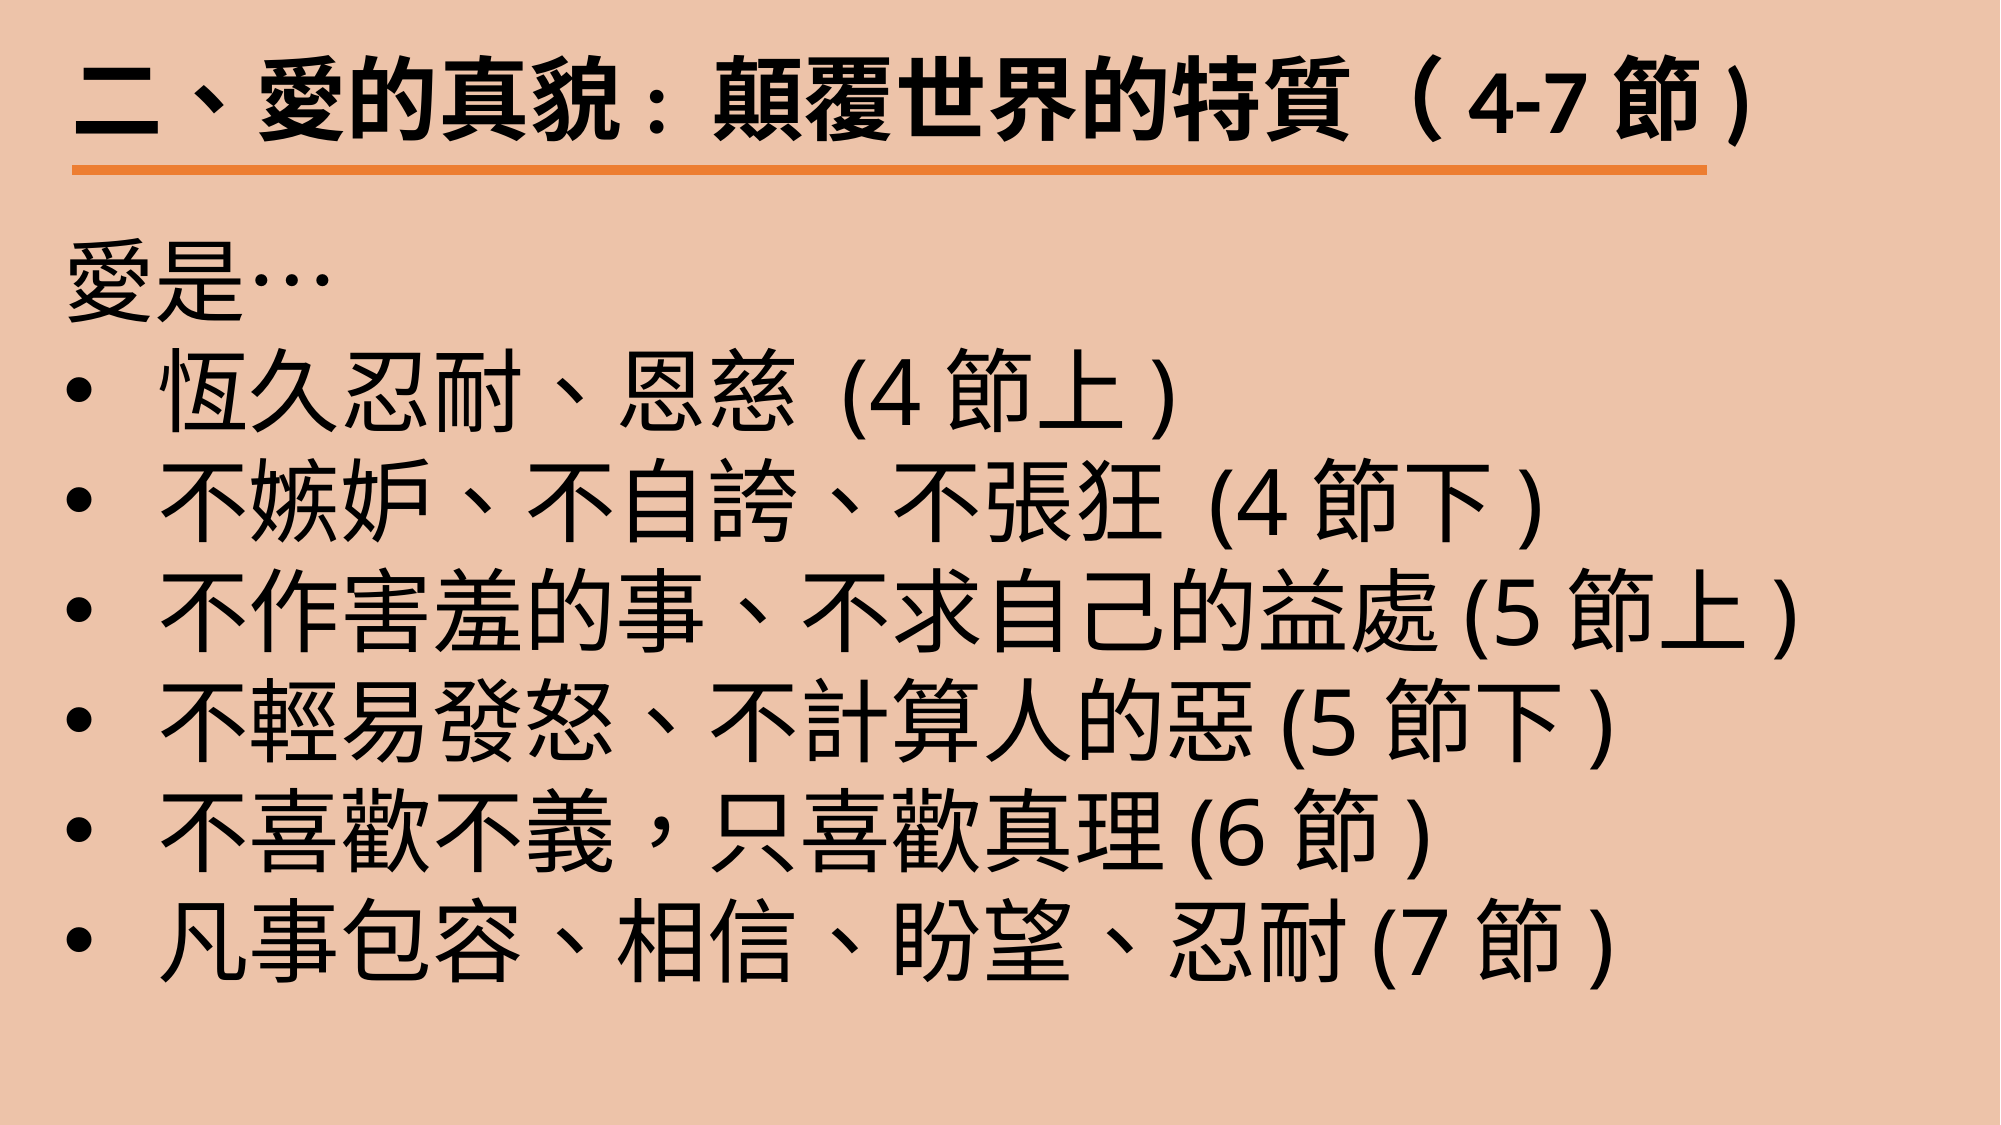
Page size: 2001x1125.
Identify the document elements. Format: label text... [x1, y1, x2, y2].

text_box 二、愛的真貌: 顛覆世界的特質（4-7節) [56, 34, 1818, 159]
text_box 愛是… 恆久忍耐、恩慈 (4節上) 不嫉妒、不自誇、不張狂 (4節下) 不作害羞的事、不求自己的益處(5節上) 不輕易發怒、不計算人的惡(5節下) 不喜歡不義，只喜歡真理(6節) 凡事包容、相信、盼望、忍耐(7節) [48, 216, 1952, 1125]
